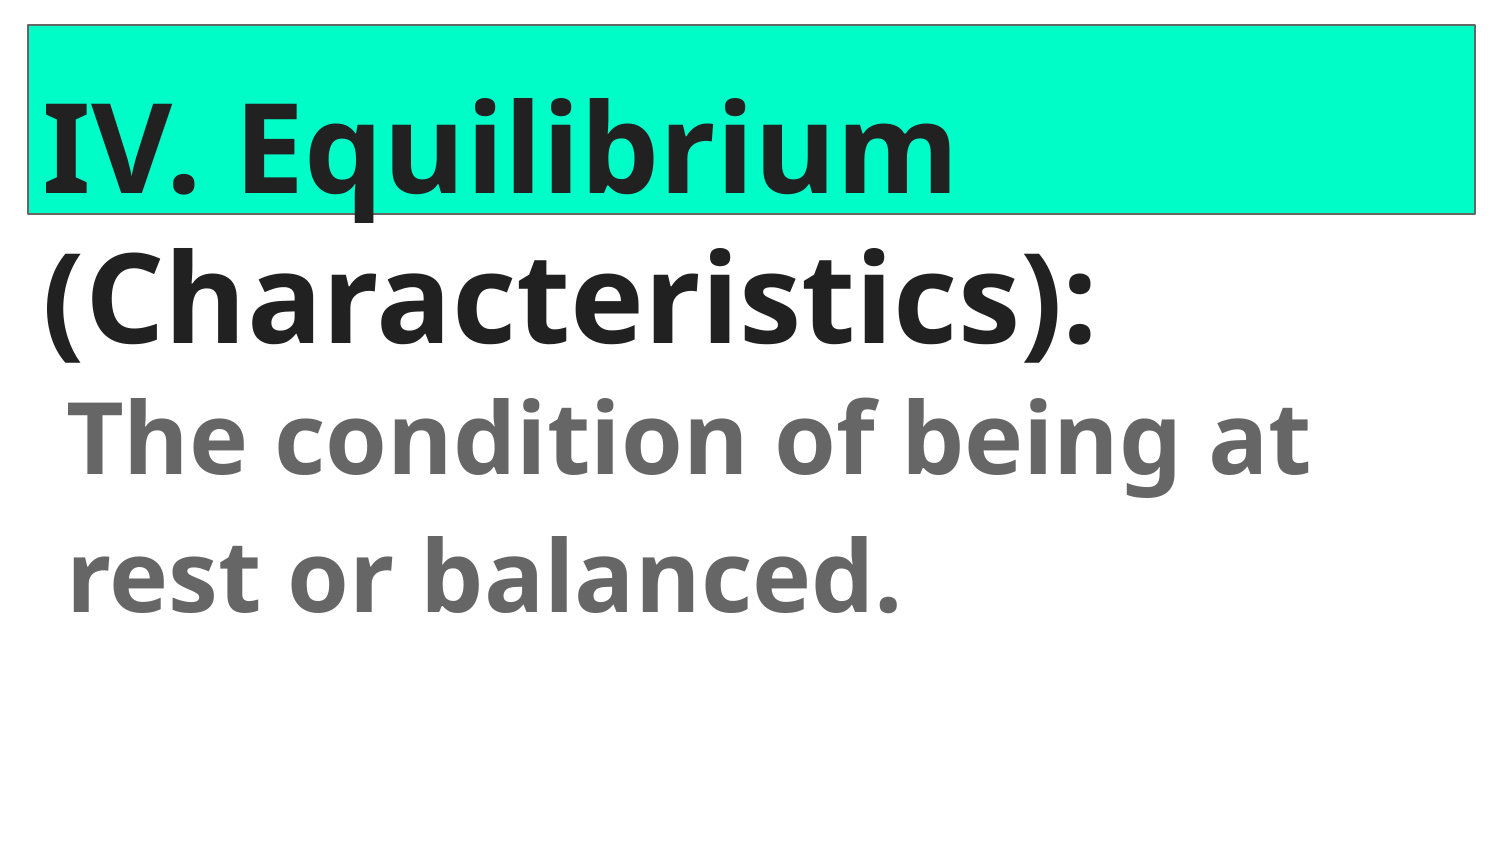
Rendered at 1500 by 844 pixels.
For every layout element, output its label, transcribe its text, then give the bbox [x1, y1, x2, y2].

text_box [27, 24, 1476, 215]
list The condition of being at rest or balanced. [51, 341, 1449, 844]
title IV. Equilibrium (Characteristics): [27, 53, 1426, 186]
